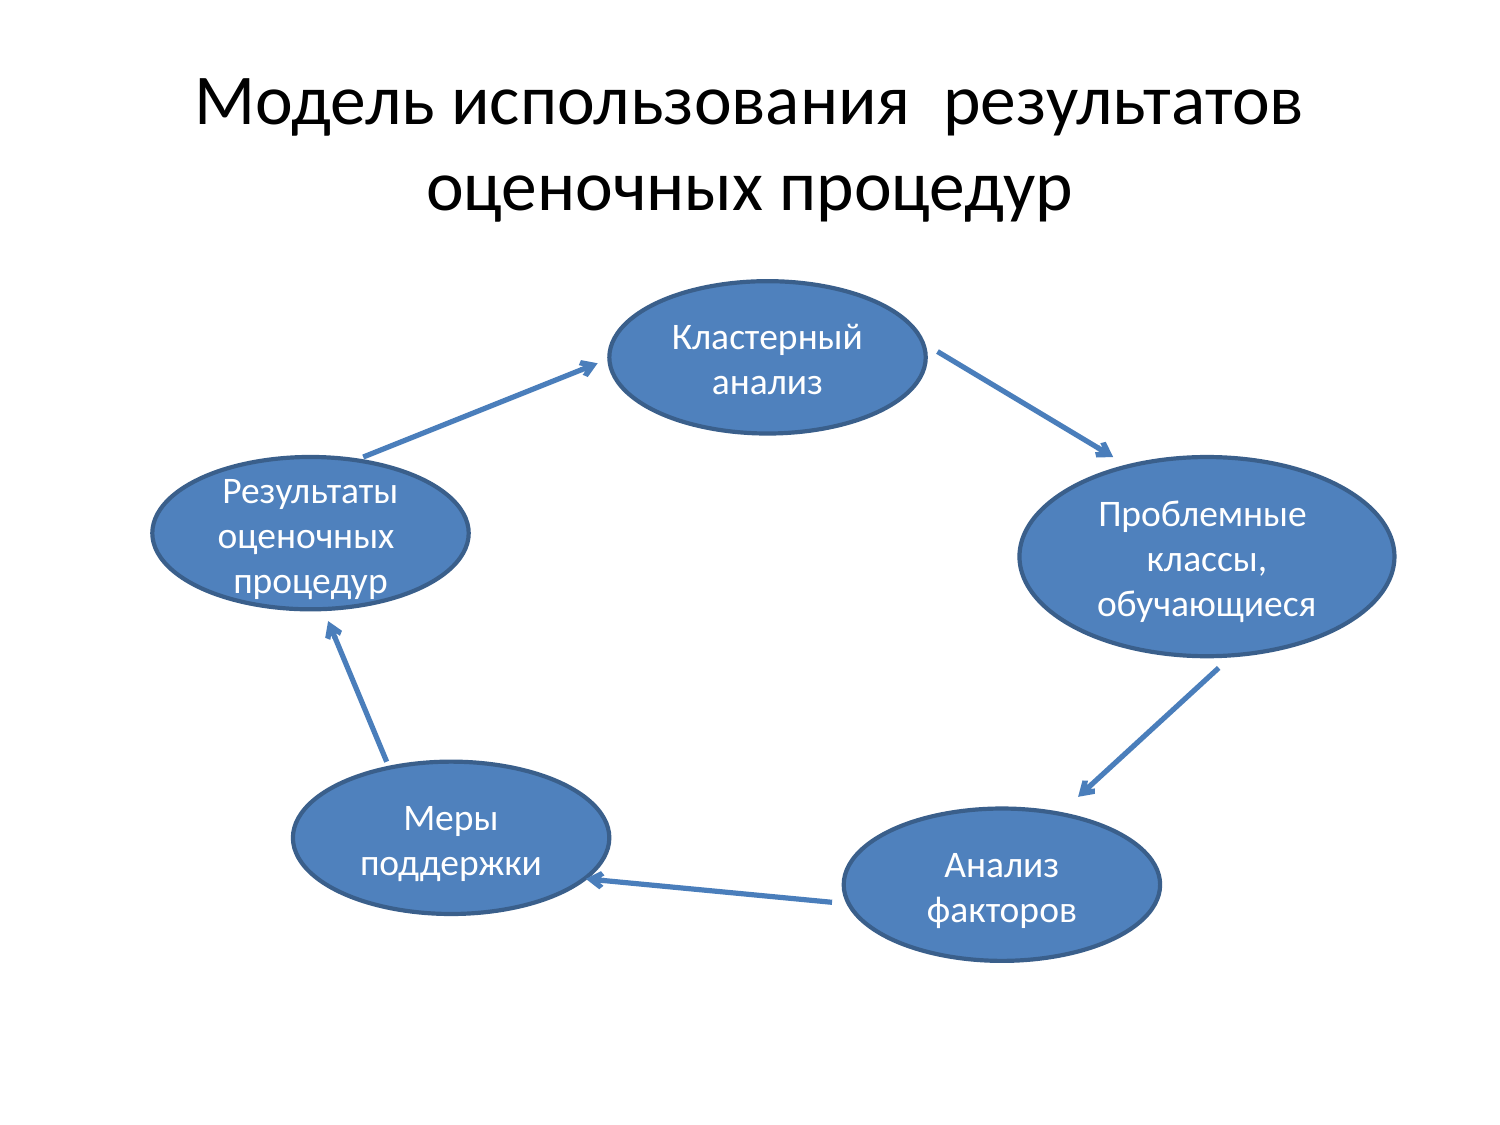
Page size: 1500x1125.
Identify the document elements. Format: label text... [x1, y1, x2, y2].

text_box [1077, 667, 1219, 798]
text_box Анализ факторов [841, 806, 1163, 963]
text_box Кластерный анализ [607, 279, 928, 436]
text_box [286, 661, 428, 721]
text_box Результаты оценочных процедур [150, 454, 471, 612]
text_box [363, 362, 598, 458]
text_box Меры поддержки [290, 759, 612, 917]
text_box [585, 878, 833, 903]
title Модель использования результатов оценочных процедур [75, 45, 1425, 233]
text_box Проблемные классы, обучающиеся [1017, 454, 1397, 659]
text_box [937, 351, 1114, 458]
